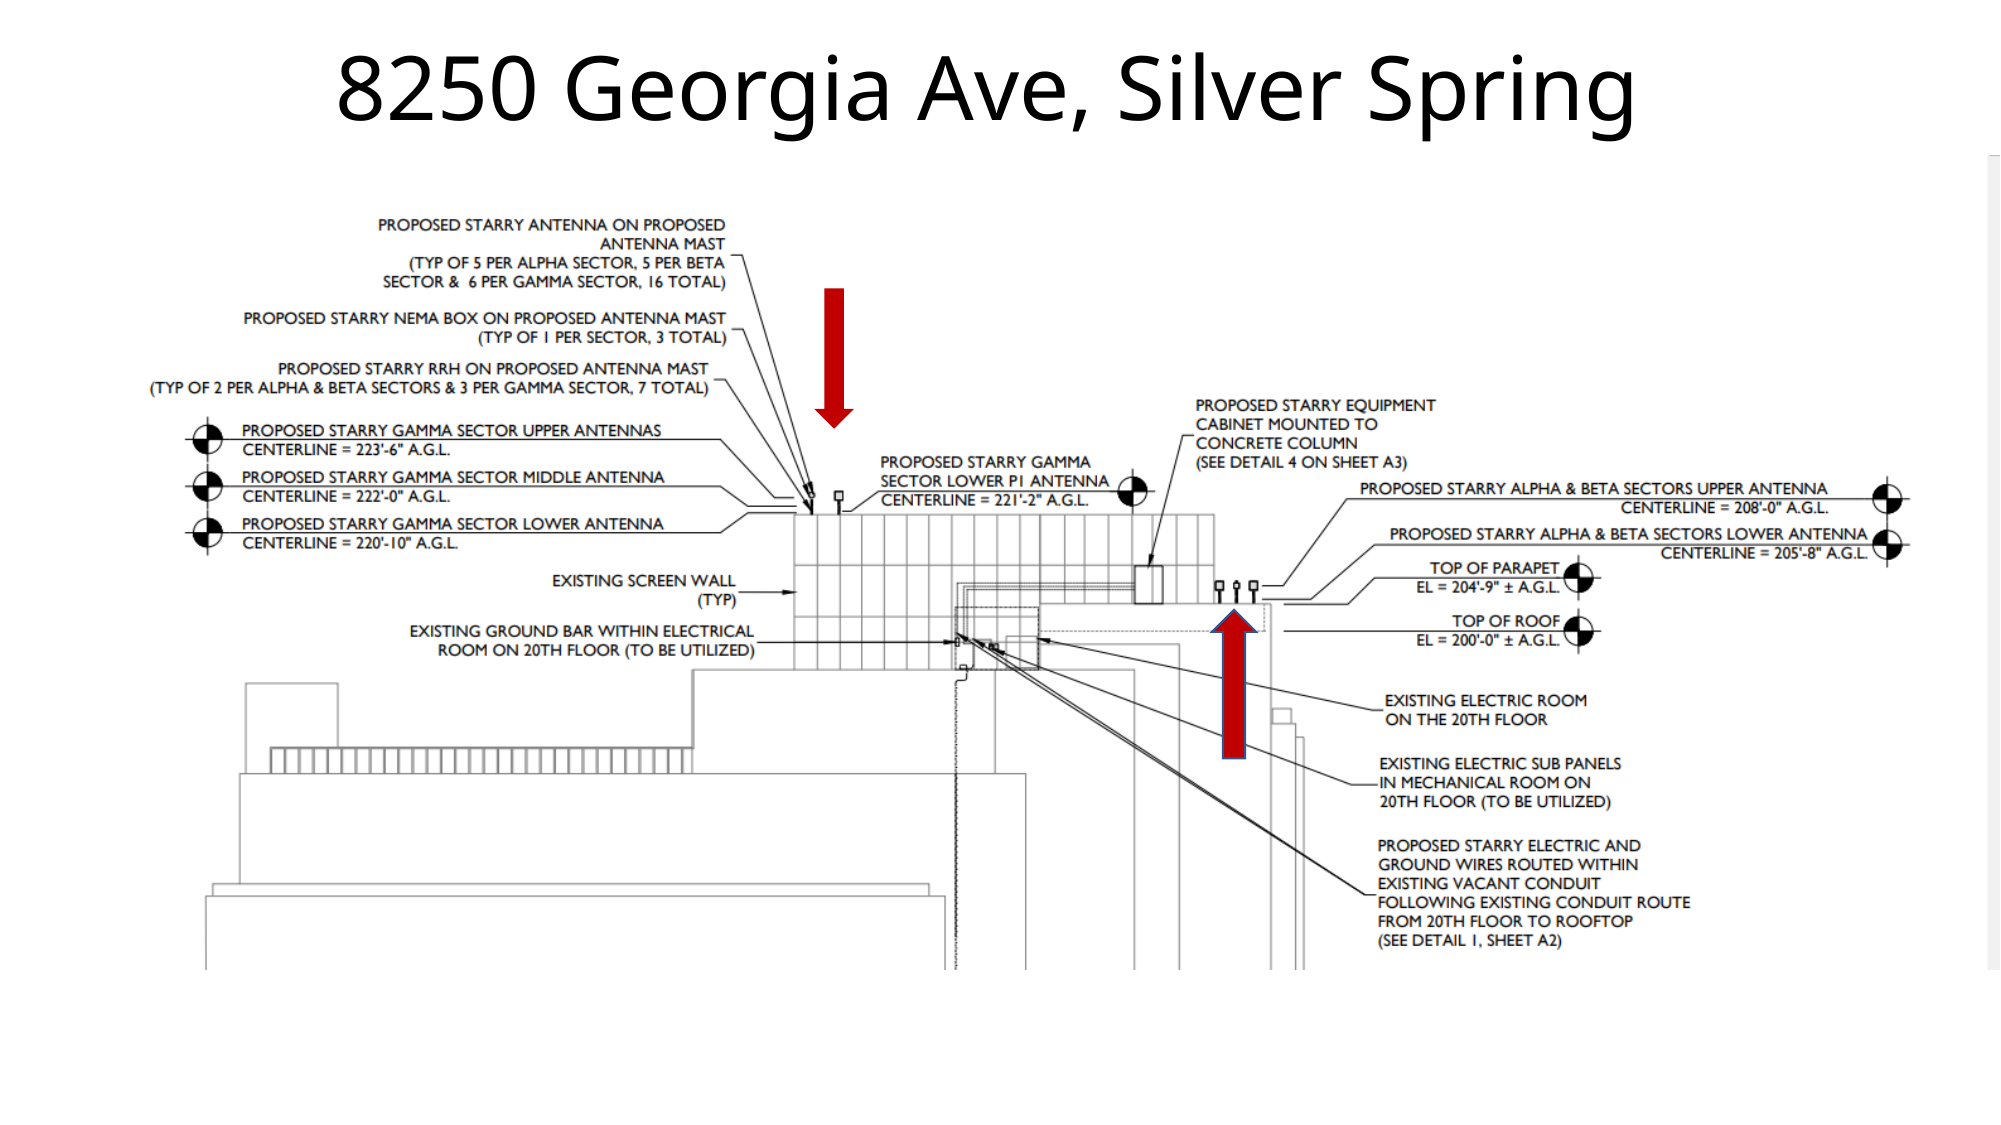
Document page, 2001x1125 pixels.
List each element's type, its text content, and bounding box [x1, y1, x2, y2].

picture [0, 155, 2000, 970]
title 8250 Georgia Ave, Silver Spring [80, 35, 1920, 147]
